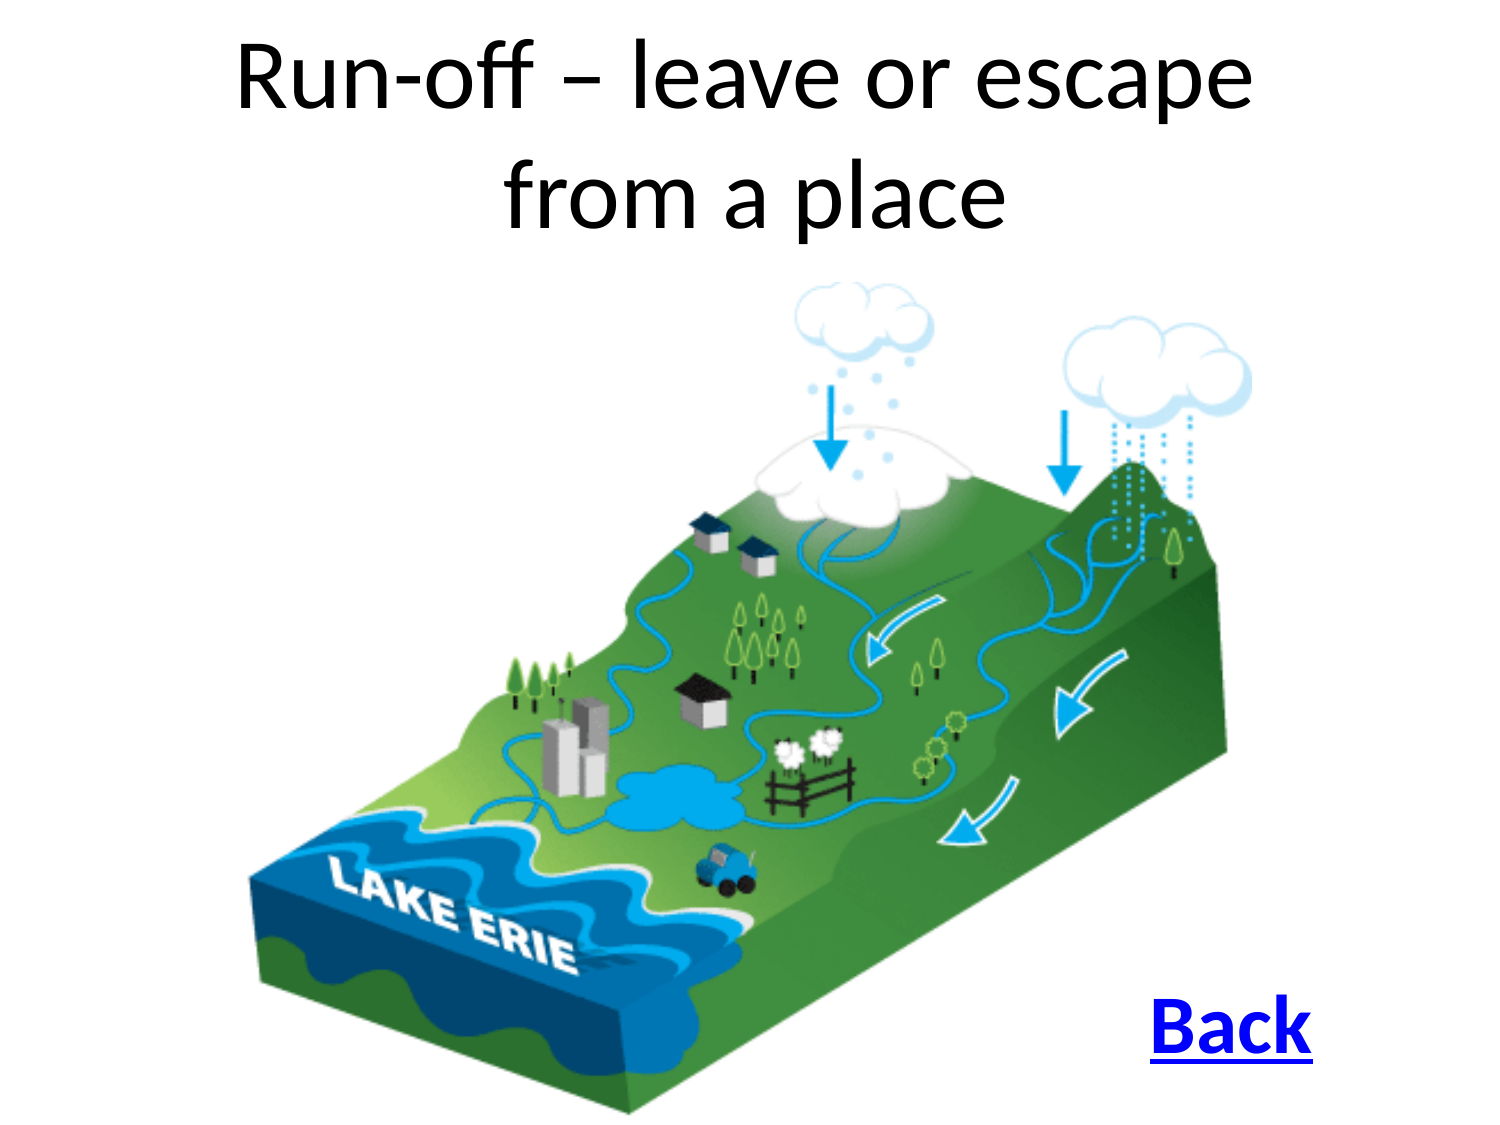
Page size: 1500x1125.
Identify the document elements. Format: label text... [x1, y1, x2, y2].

picture [237, 282, 1253, 1120]
text_box Back [1257, 962, 1388, 1078]
title Run-off – leave or escape from a place [62, 57, 1450, 200]
